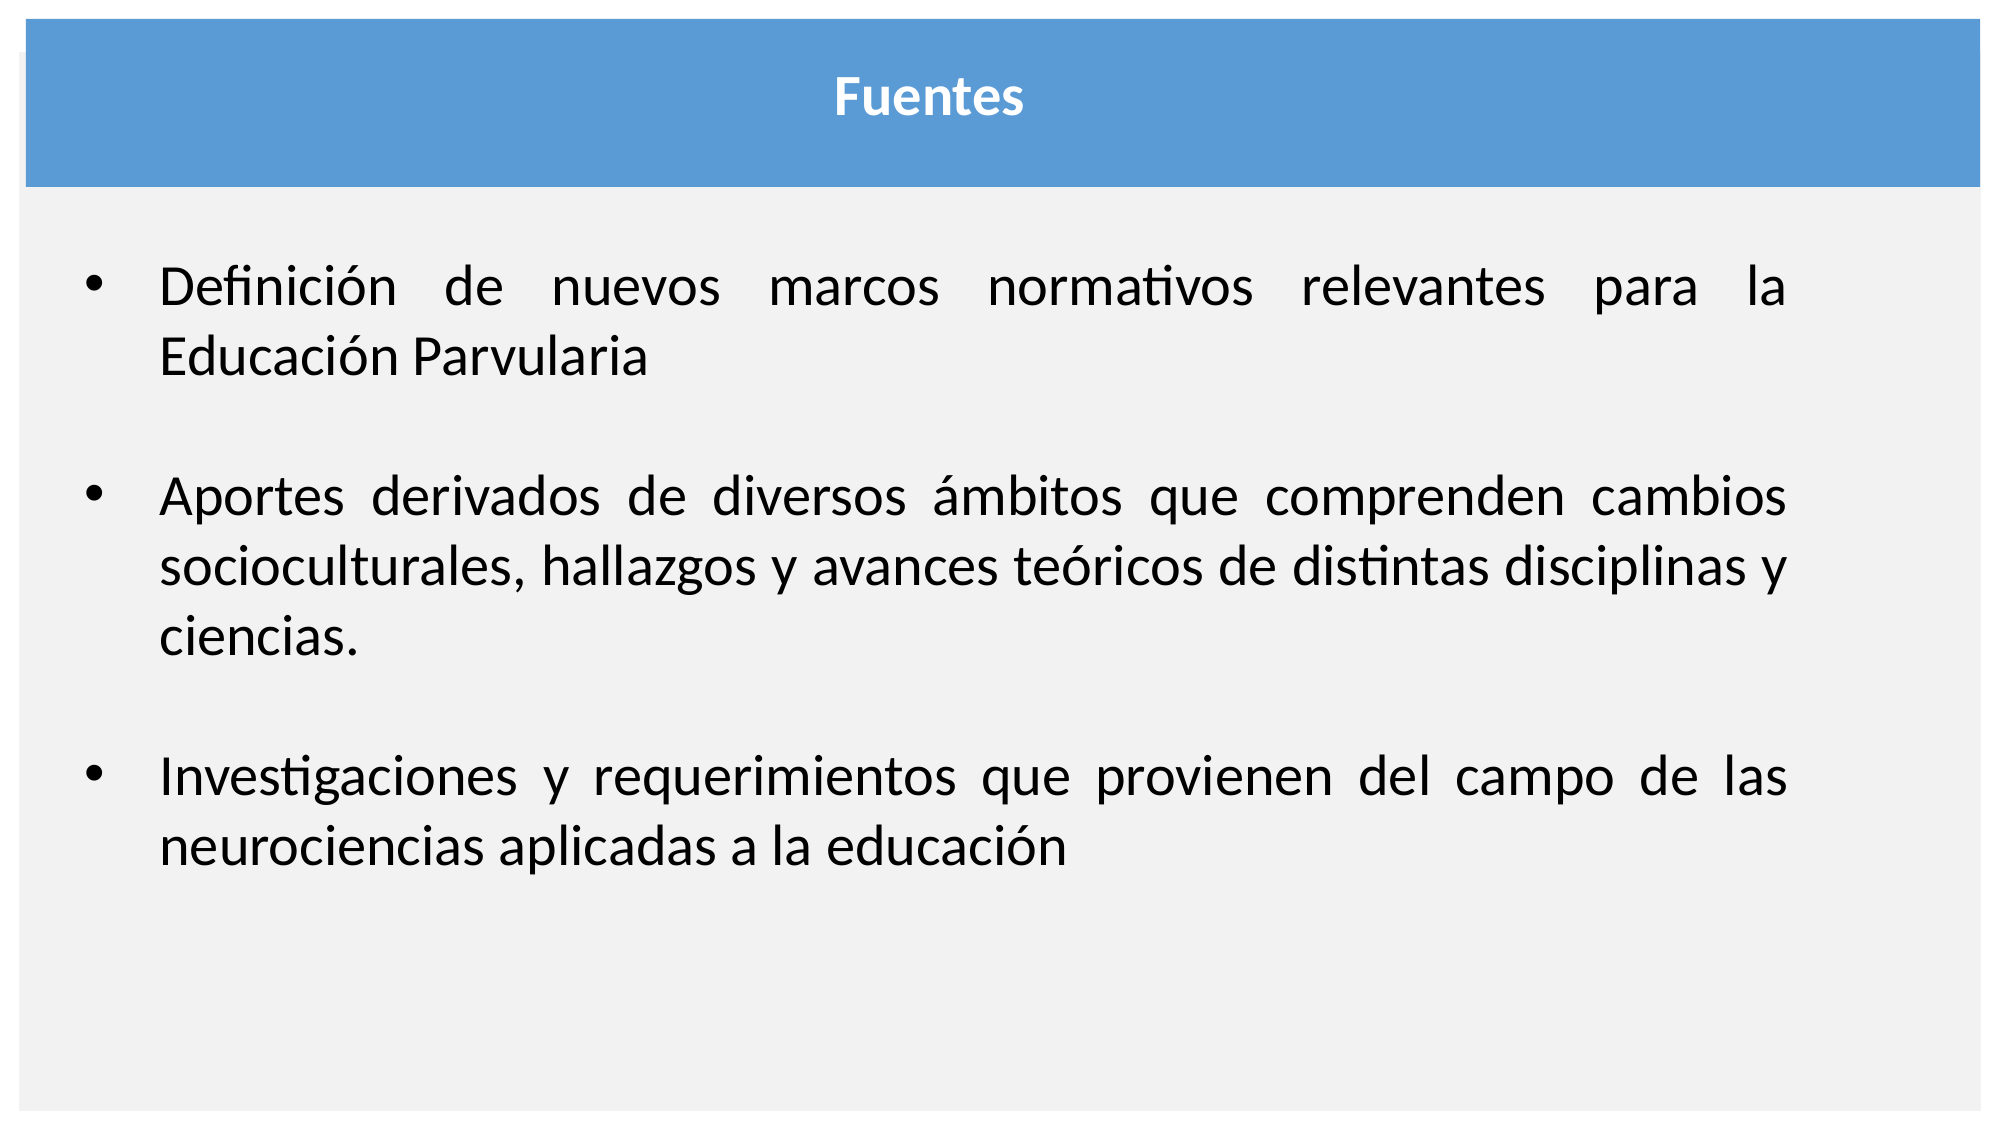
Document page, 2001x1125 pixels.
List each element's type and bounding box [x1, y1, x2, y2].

picture [19, 52, 1981, 1111]
text_box [25, 18, 1981, 52]
